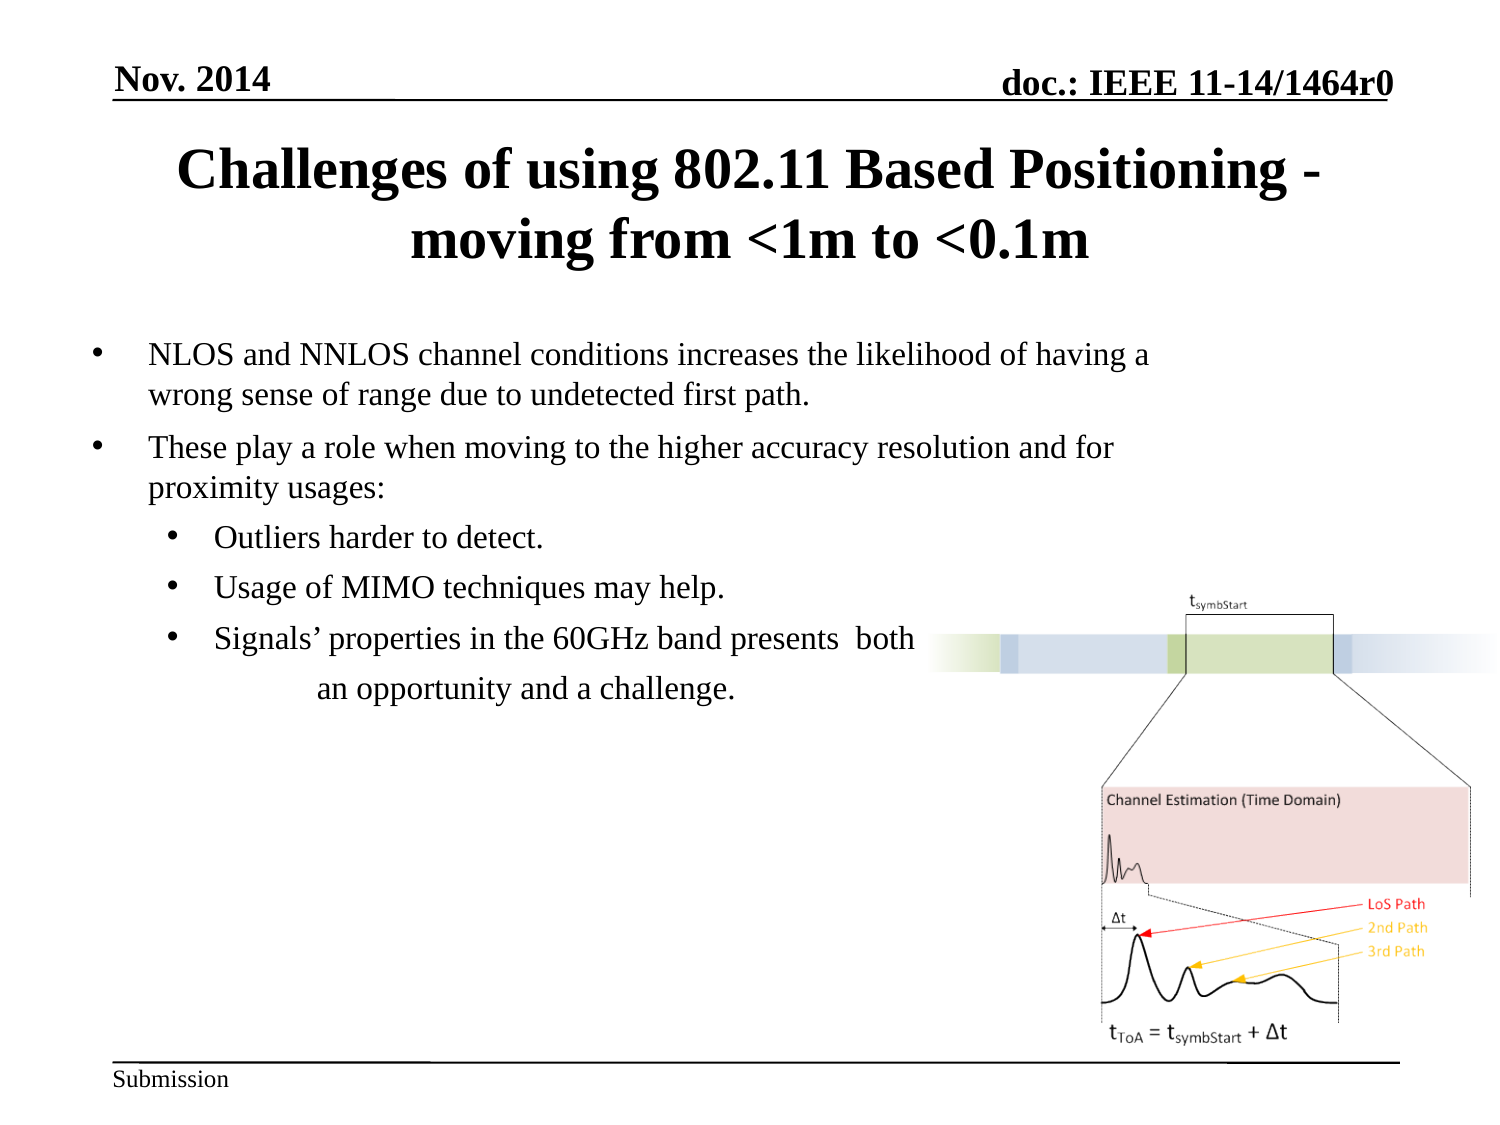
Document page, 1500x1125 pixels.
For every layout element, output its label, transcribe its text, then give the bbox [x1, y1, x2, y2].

picture [926, 586, 1500, 1048]
title Challenges of using 802.11 Based Positioning - moving from <1m to <0.1m [112, 112, 1388, 288]
text_box Nov. 2014 [114, 54, 422, 100]
list NLOS and NNLOS channel conditions increases the likelihood of having a wrong sense of range due to undetected first path. These play a role when moving to the higher accuracy resolution and for proximity usages: Outliers harder to detect. Usage of MIMO techniques may help. Signals’ properties in the 60GHz band presents both an opportunity and a challenge. [76, 324, 1188, 1000]
